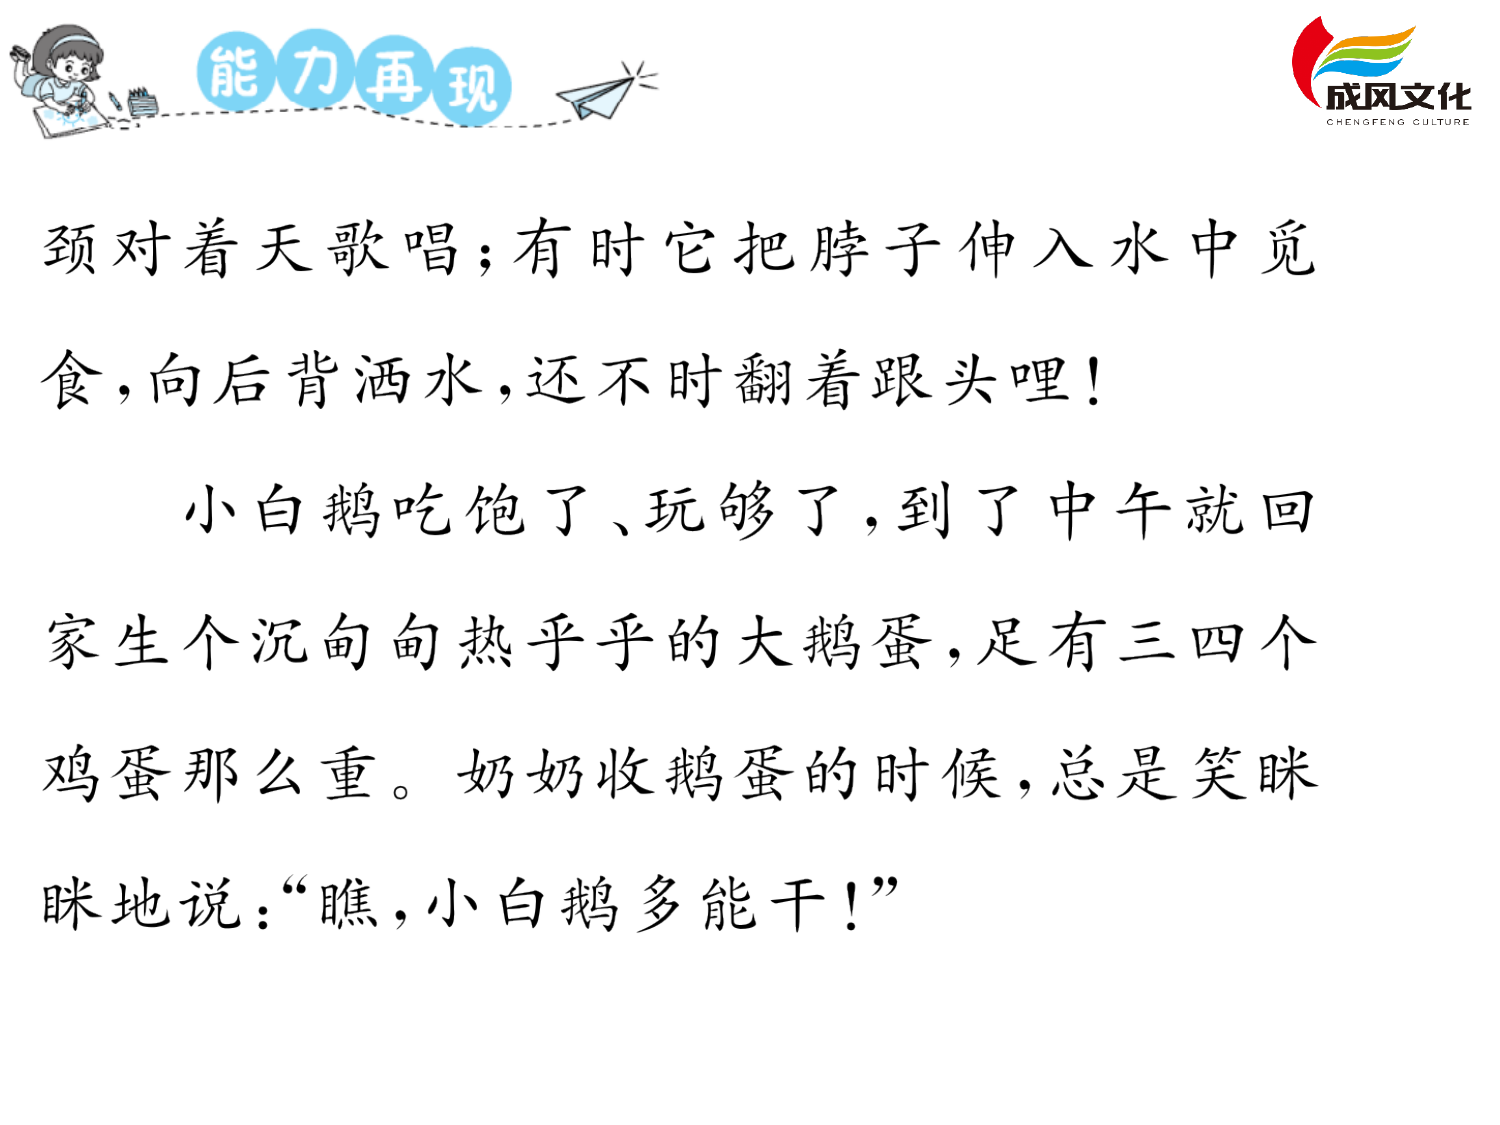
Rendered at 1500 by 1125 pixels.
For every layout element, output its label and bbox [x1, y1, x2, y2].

picture [1281, 0, 1489, 136]
picture [0, 12, 674, 152]
picture [35, 176, 1453, 957]
